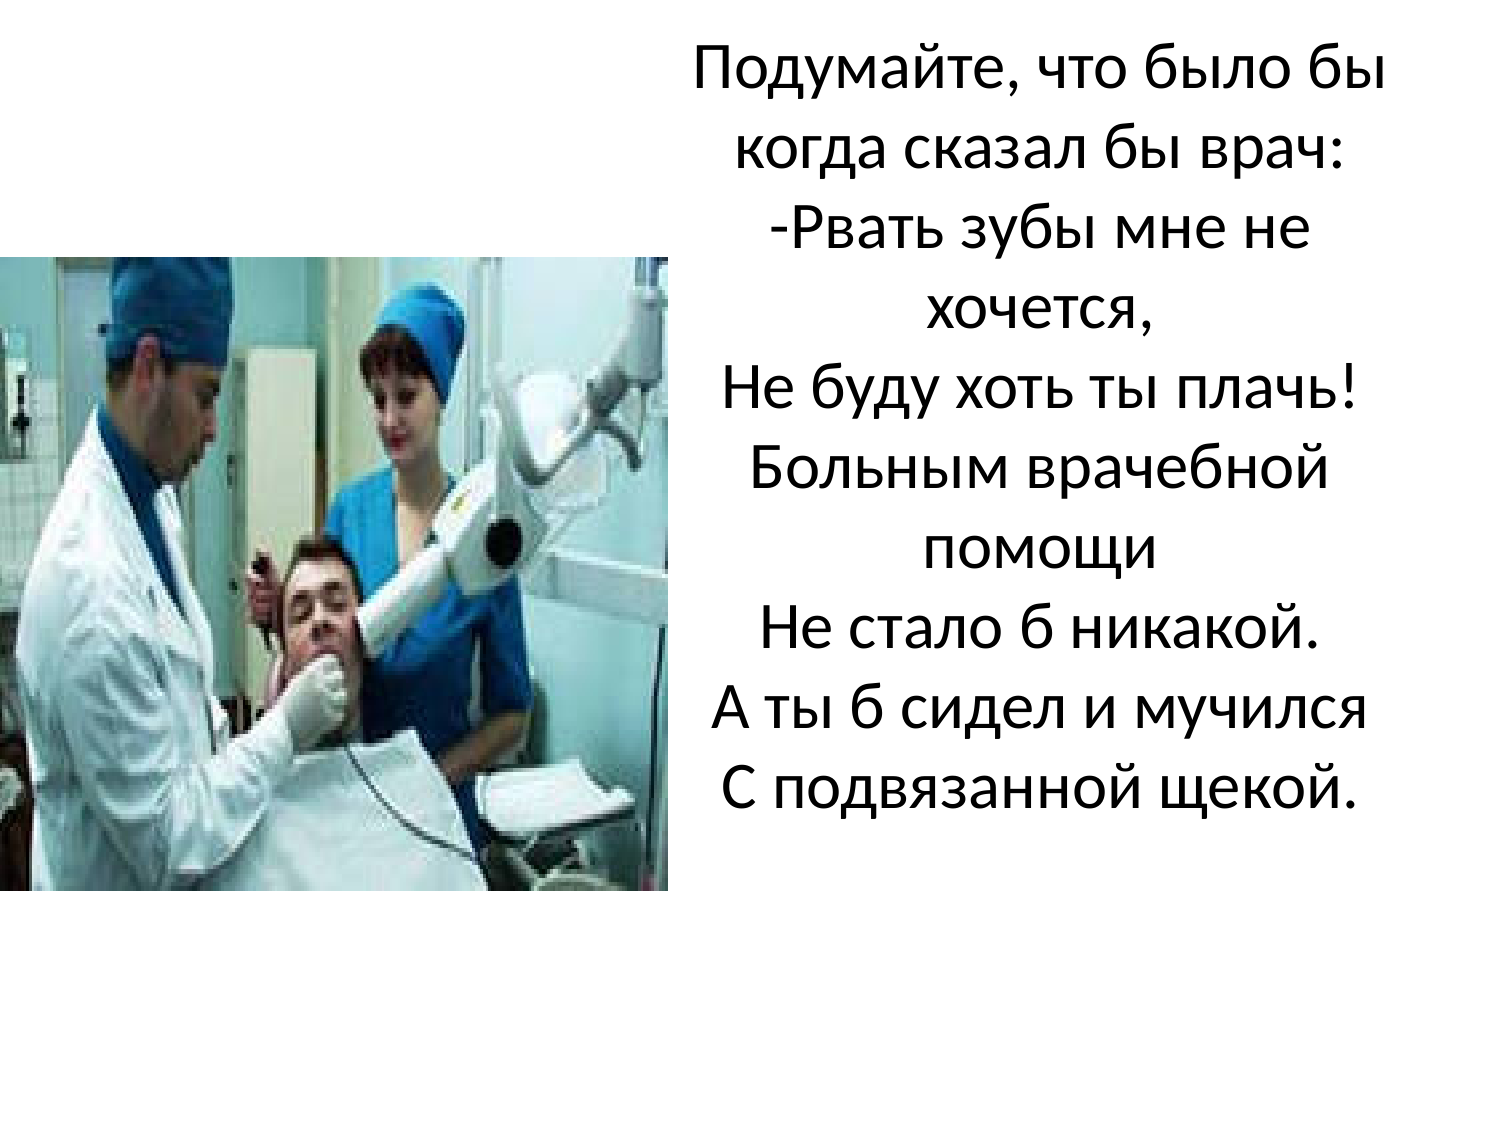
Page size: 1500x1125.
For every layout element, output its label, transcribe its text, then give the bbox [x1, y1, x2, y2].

title Подумайте, что было бы когда сказал бы врач: -Рвать зубы мне не хочется, Не буду хоть ты плачь! Больным врачебной помощи Не стало б никакой. А ты б сидел и мучился С подвязанной щекой. [656, 45, 1425, 879]
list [0, 257, 669, 891]
